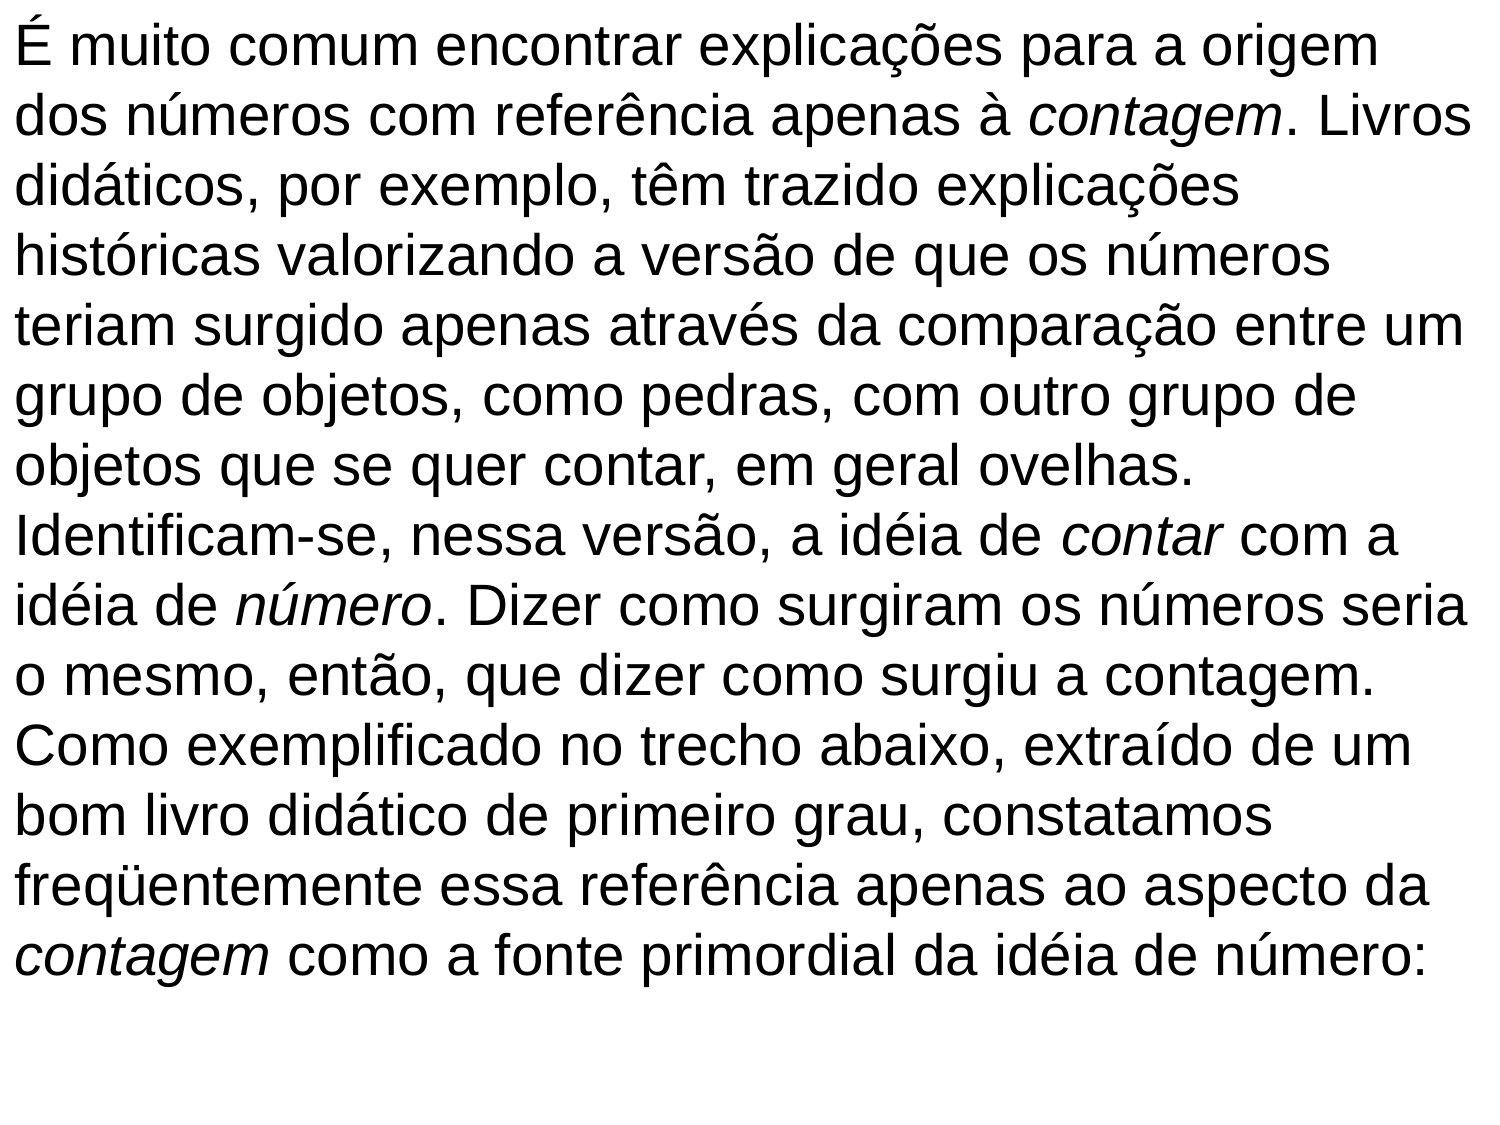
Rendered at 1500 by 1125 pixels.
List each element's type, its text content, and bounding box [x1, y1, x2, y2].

text_box É muito comum encontrar explicações para a origem dos números com referência apenas à contagem. Livros didáticos, por exemplo, têm trazido explicações históricas valorizando a versão de que os números teriam surgido apenas através da comparação entre um grupo de objetos, como pedras, com outro grupo de objetos que se quer contar, em geral ovelhas. Identificam-se, nessa versão, a idéia de contar com a idéia de número. Dizer como surgiram os números seria o mesmo, então, que dizer como surgiu a contagem. Como exemplificado no trecho abaixo, extraído de um bom livro didático de primeiro grau, constatamos freqüentemente essa referência apenas ao aspecto da contagem como a fonte primordial da idéia de número: [0, 0, 1500, 995]
